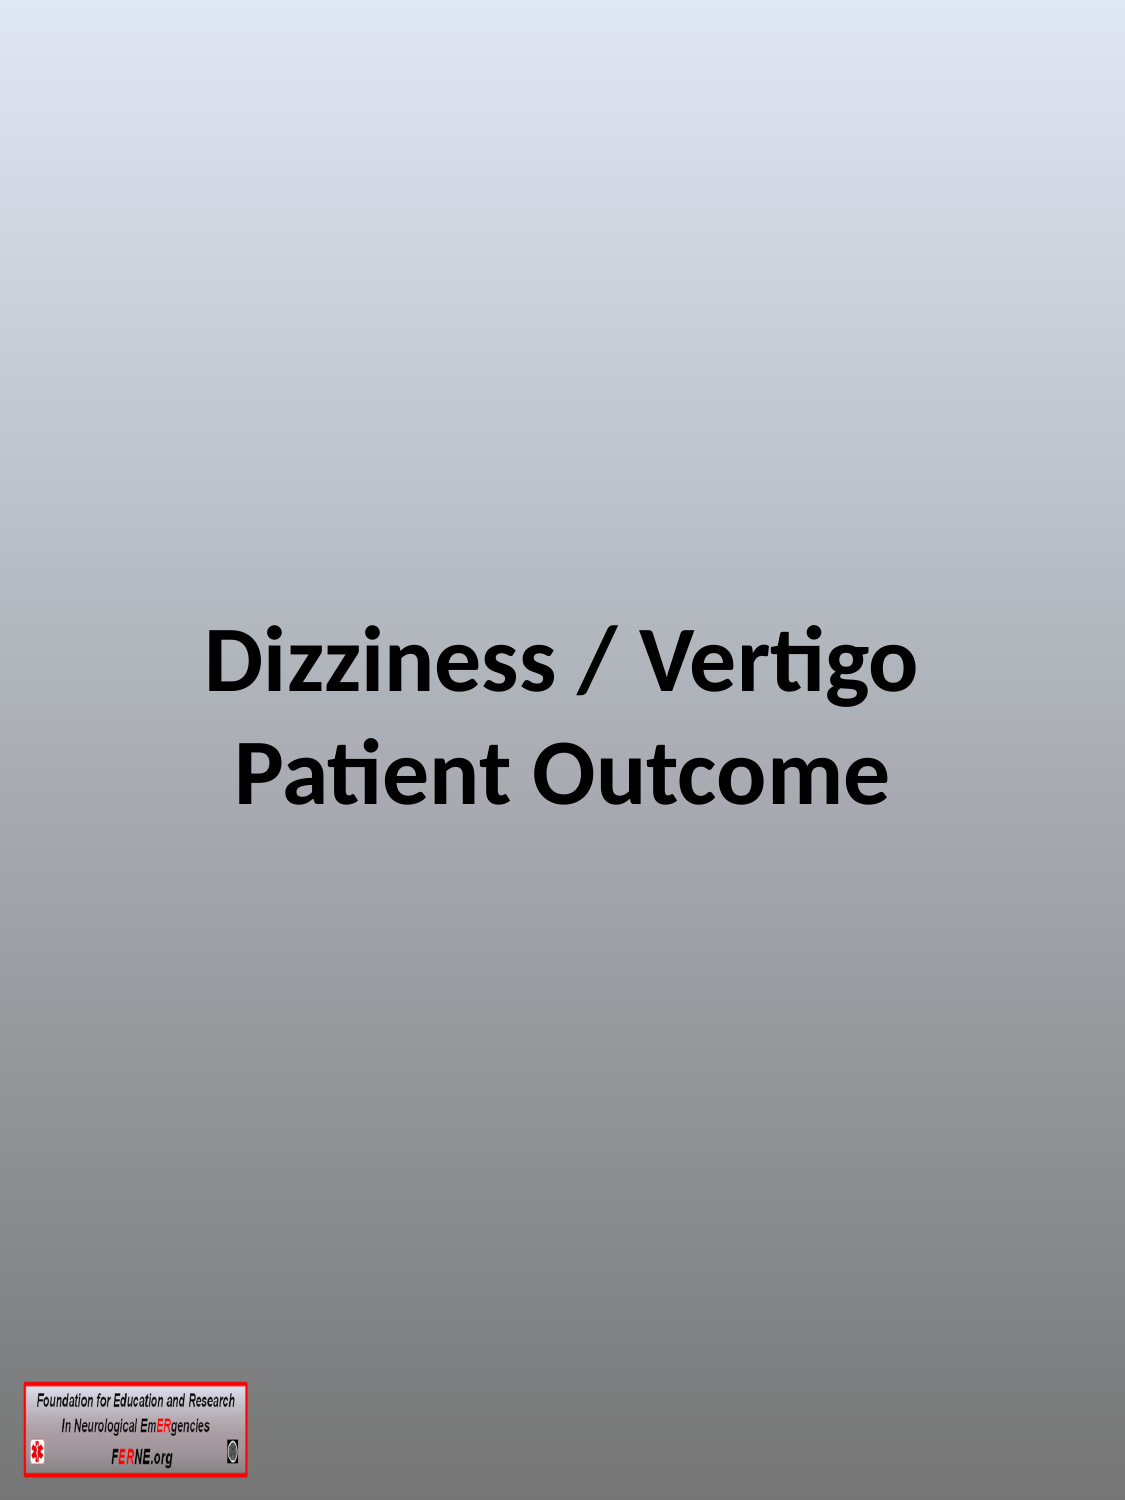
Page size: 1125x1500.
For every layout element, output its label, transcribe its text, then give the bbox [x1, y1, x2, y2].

picture [22, 1379, 250, 1480]
title Dizziness / Vertigo Patient Outcome [56, 646, 1069, 775]
